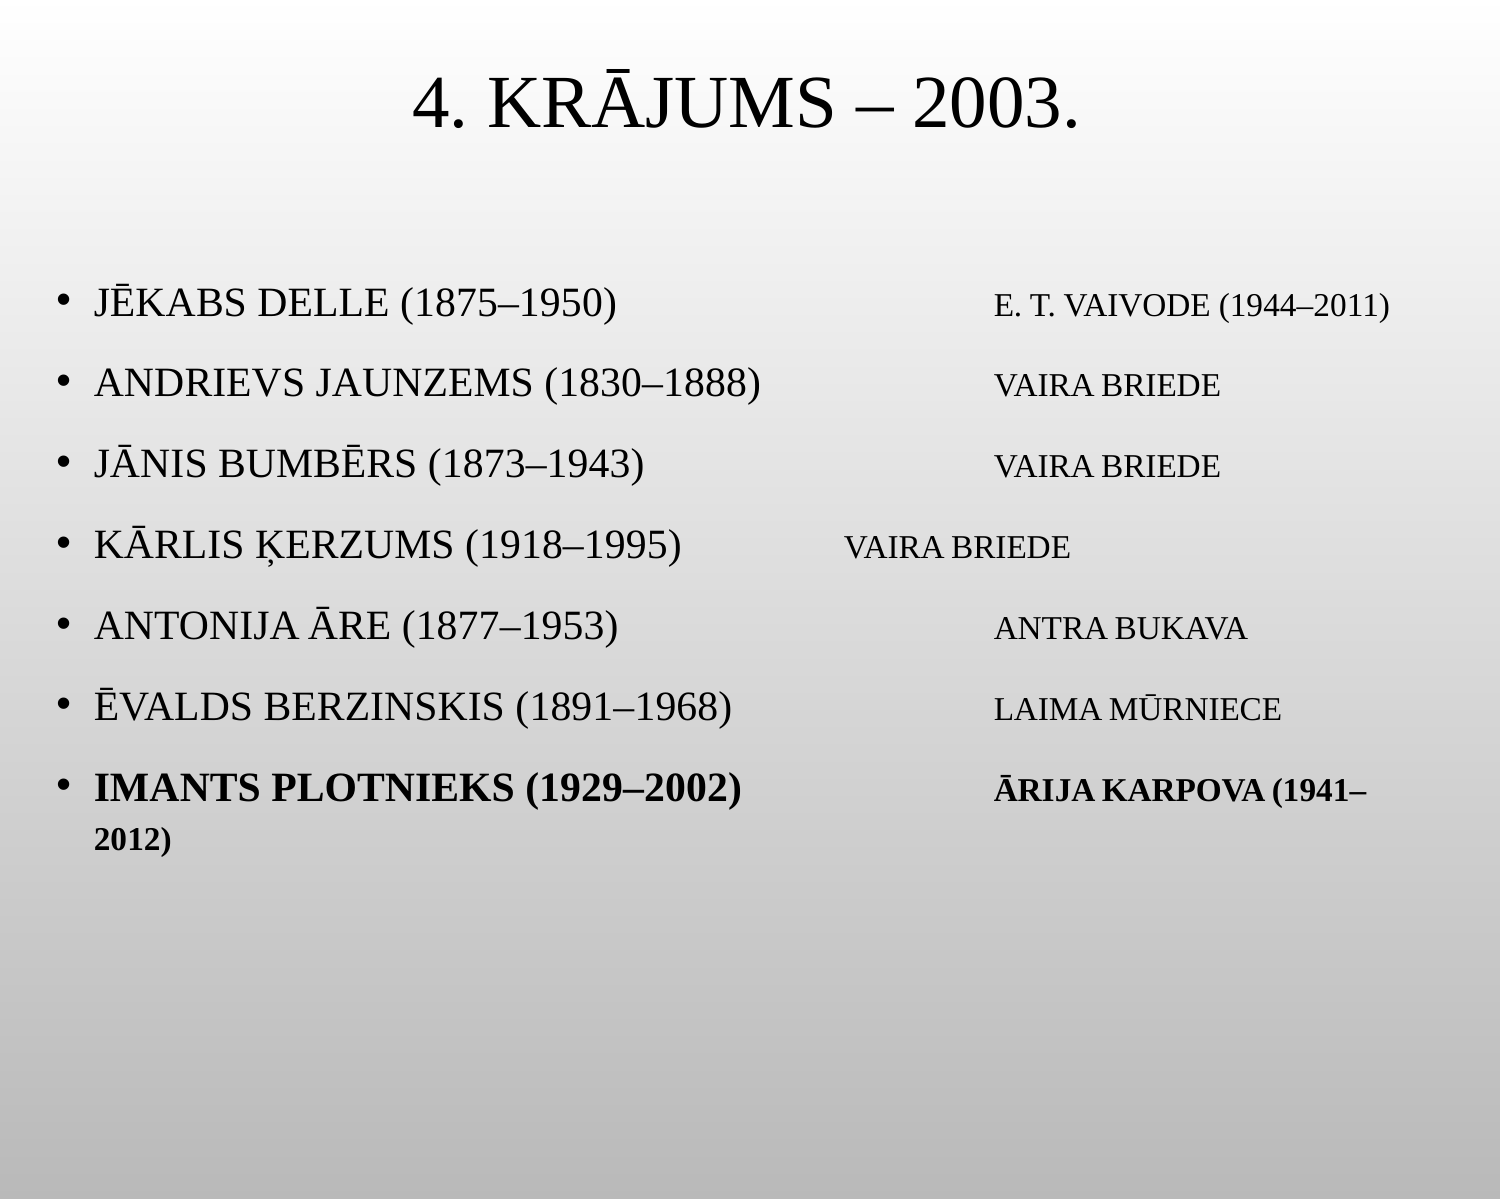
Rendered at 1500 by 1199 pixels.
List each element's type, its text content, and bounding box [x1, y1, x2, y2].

list Jēkabs Delle (1875–1950) E. T. Vaivode (1944–2011) Andrievs Jaunzems (1830–1888) Vaira Briede Jānis Bumbērs (1873–1943) Vaira Briede Kārlis Ķerzums (1918–1995) Vaira Briede Antonija Āre (1877–1953) Antra Bukava Ēvalds Berzinskis (1891–1968) Laima Mūrniece Imants Plotnieks (1929–2002) Ārija Karpova (1941–2012) [41, 256, 1459, 1049]
title 4. krājums – 2003. [43, 32, 1450, 175]
